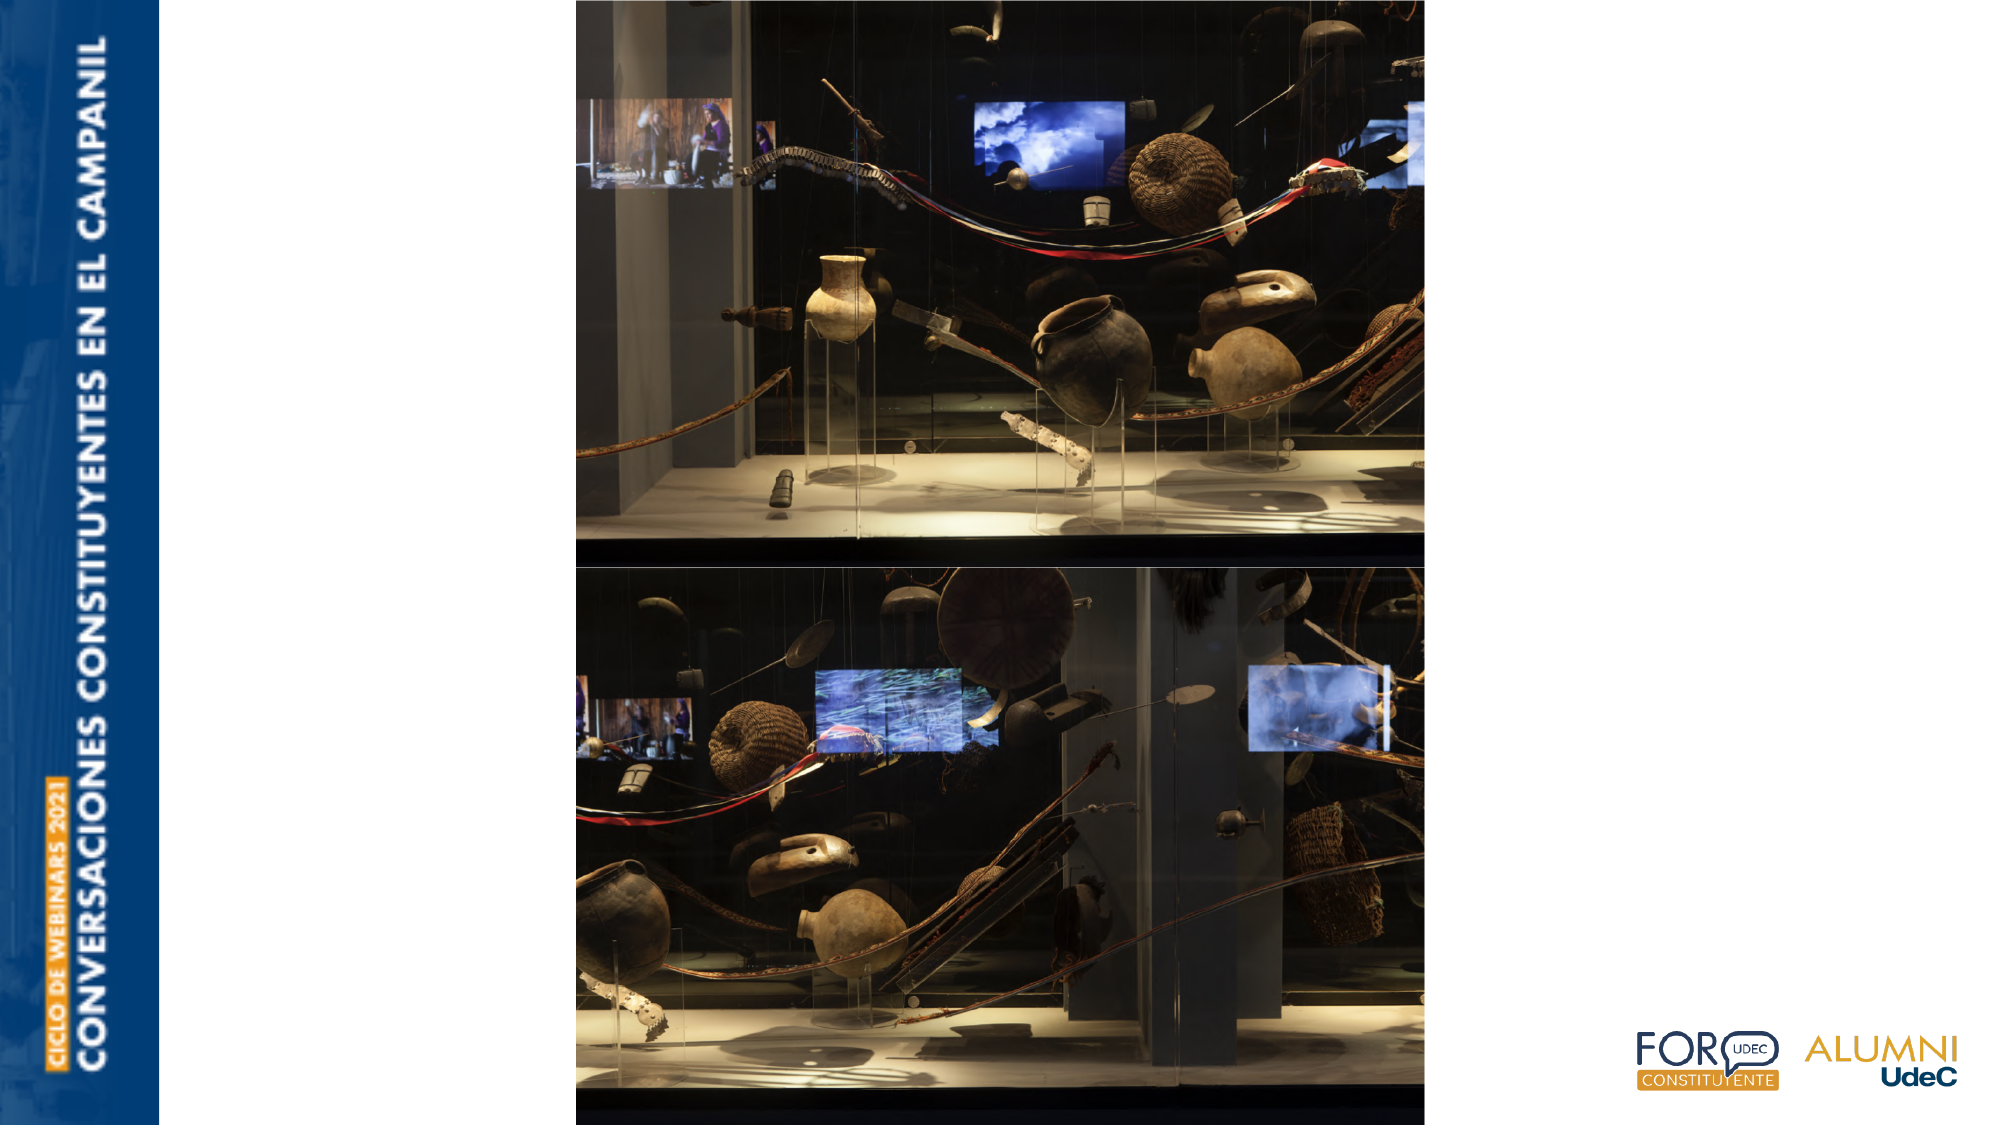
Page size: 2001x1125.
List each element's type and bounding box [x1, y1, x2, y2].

picture [1637, 1031, 1779, 1091]
picture [1801, 1031, 1959, 1091]
picture [575, 0, 1425, 1125]
picture [0, 0, 160, 1125]
